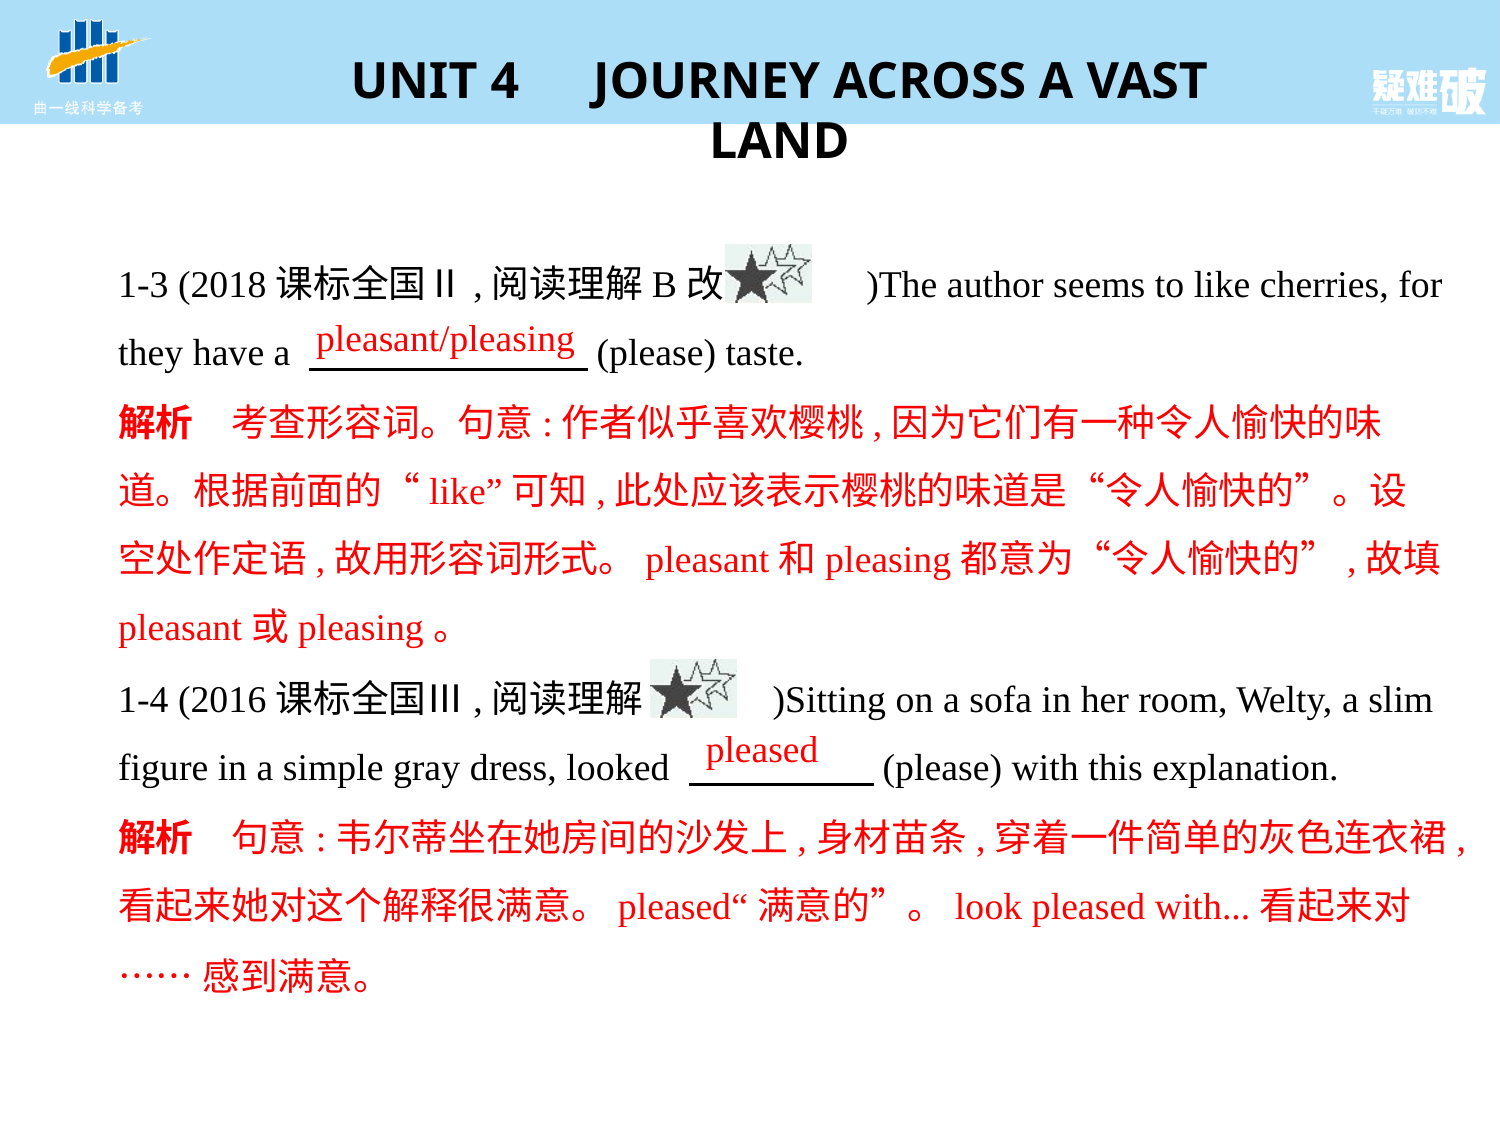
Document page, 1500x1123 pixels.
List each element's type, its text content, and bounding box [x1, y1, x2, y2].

text_box pleased [691, 717, 834, 778]
text_box 1-3 (2018课标全国Ⅱ,阅读理解B改编, )The author seems to like cherries, for they have a (please) taste. 解析 考查形容词。句意:作者似乎喜欢樱桃,因为它们有一种令人愉快的味 道。根据前面的“like”可知,此处应该表示樱桃的味道是“令人愉快的”。设 空处作定语,故用形容词形式。pleasant和pleasing都意为“令人愉快的”,故填 pleasant或pleasing。 1-4 (2016课标全国Ⅲ,阅读理解B, )Sitting on a sofa in her room, Welty, a slim figure in a simple gray dress, looked (please) with this explanation. 解析 句意:韦尔蒂坐在她房间的沙发上,身材苗条,穿着一件简单的灰色连衣裙, 看起来她对这个解释很满意。pleased“满意的”。look pleased with...看起来对 ……感到满意。 [118, 236, 1483, 998]
picture [650, 659, 737, 718]
picture [0, 0, 1500, 124]
text_box pleasant/pleasing [301, 306, 591, 367]
picture [725, 244, 813, 303]
